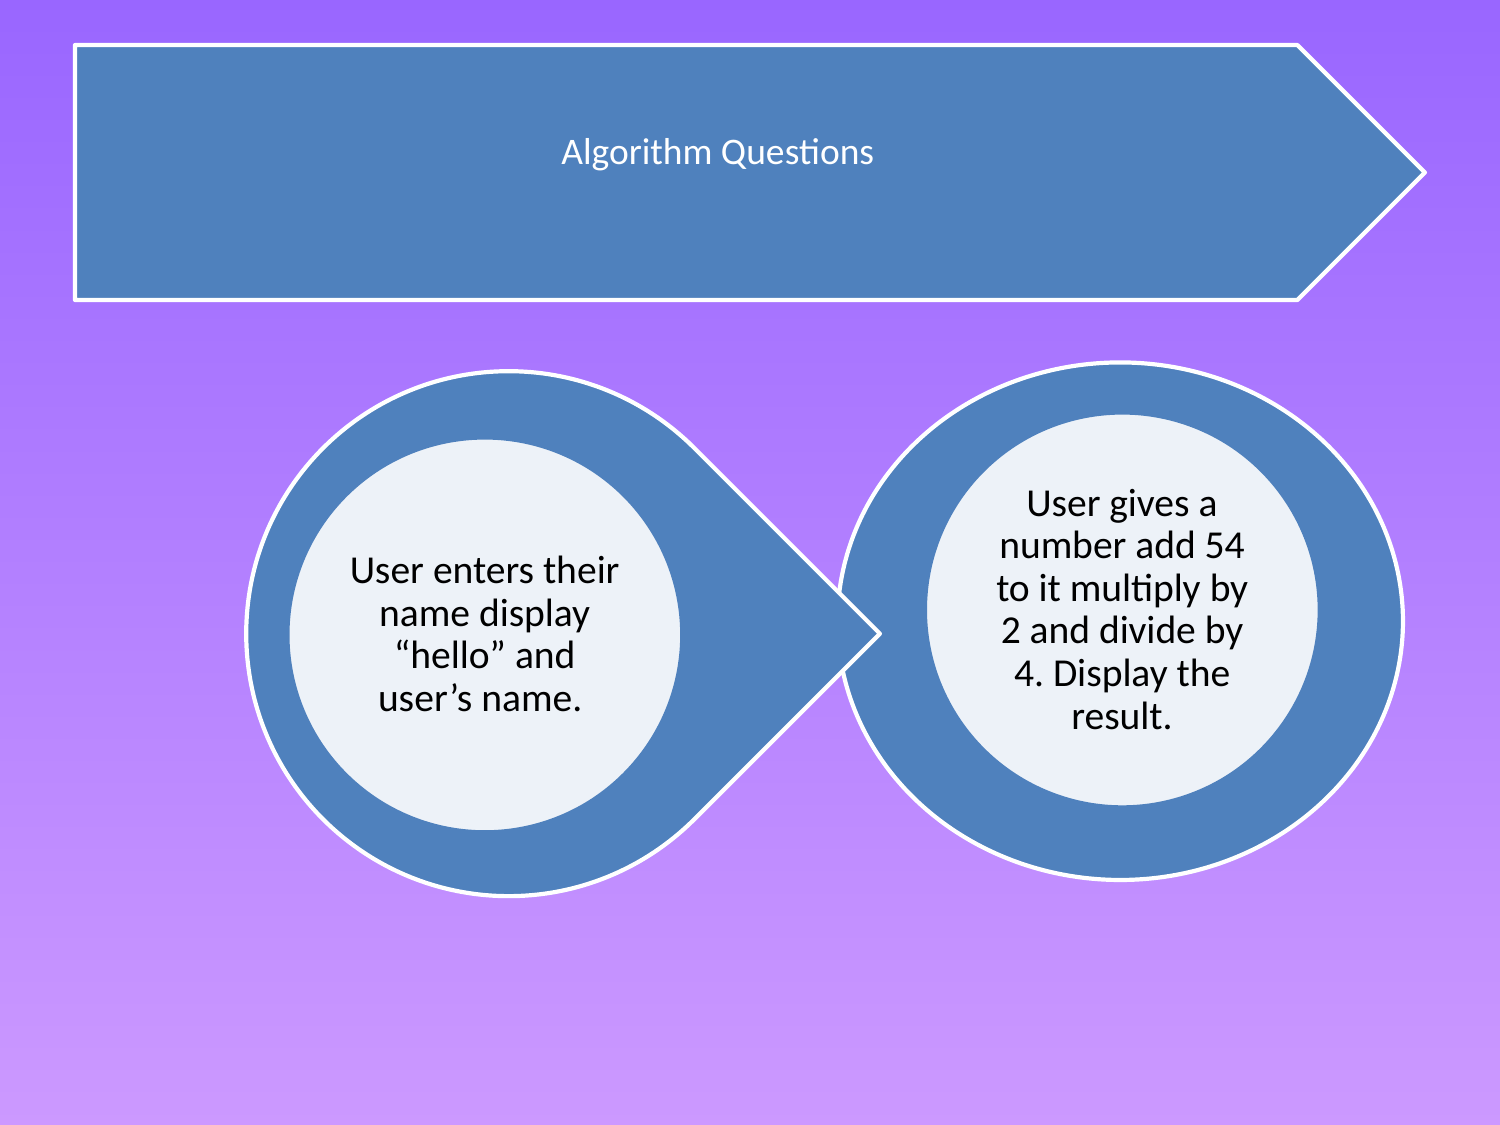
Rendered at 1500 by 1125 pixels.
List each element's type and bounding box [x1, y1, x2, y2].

list [74, 262, 1426, 1006]
text_box [74, 44, 1426, 262]
